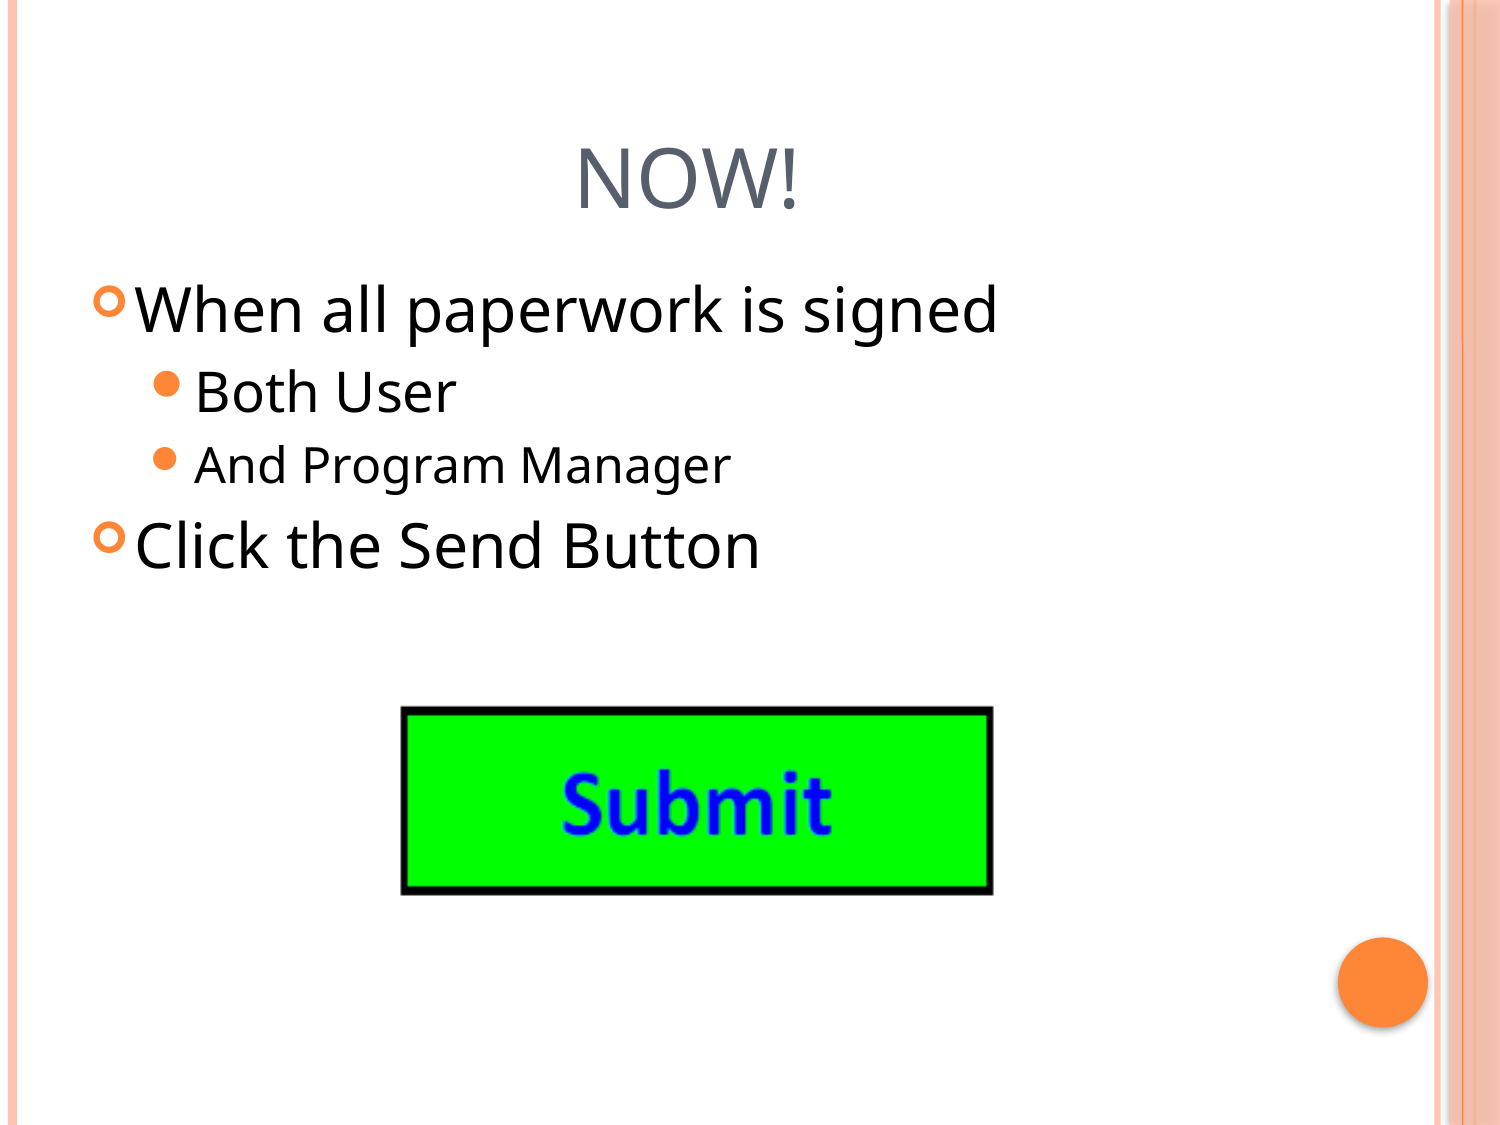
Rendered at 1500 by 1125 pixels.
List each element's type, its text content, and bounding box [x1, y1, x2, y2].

picture [318, 661, 1057, 942]
list When all paperwork is signed Both User And Program Manager Click the Send Button [75, 262, 1300, 1062]
title NOW! [75, 45, 1300, 233]
